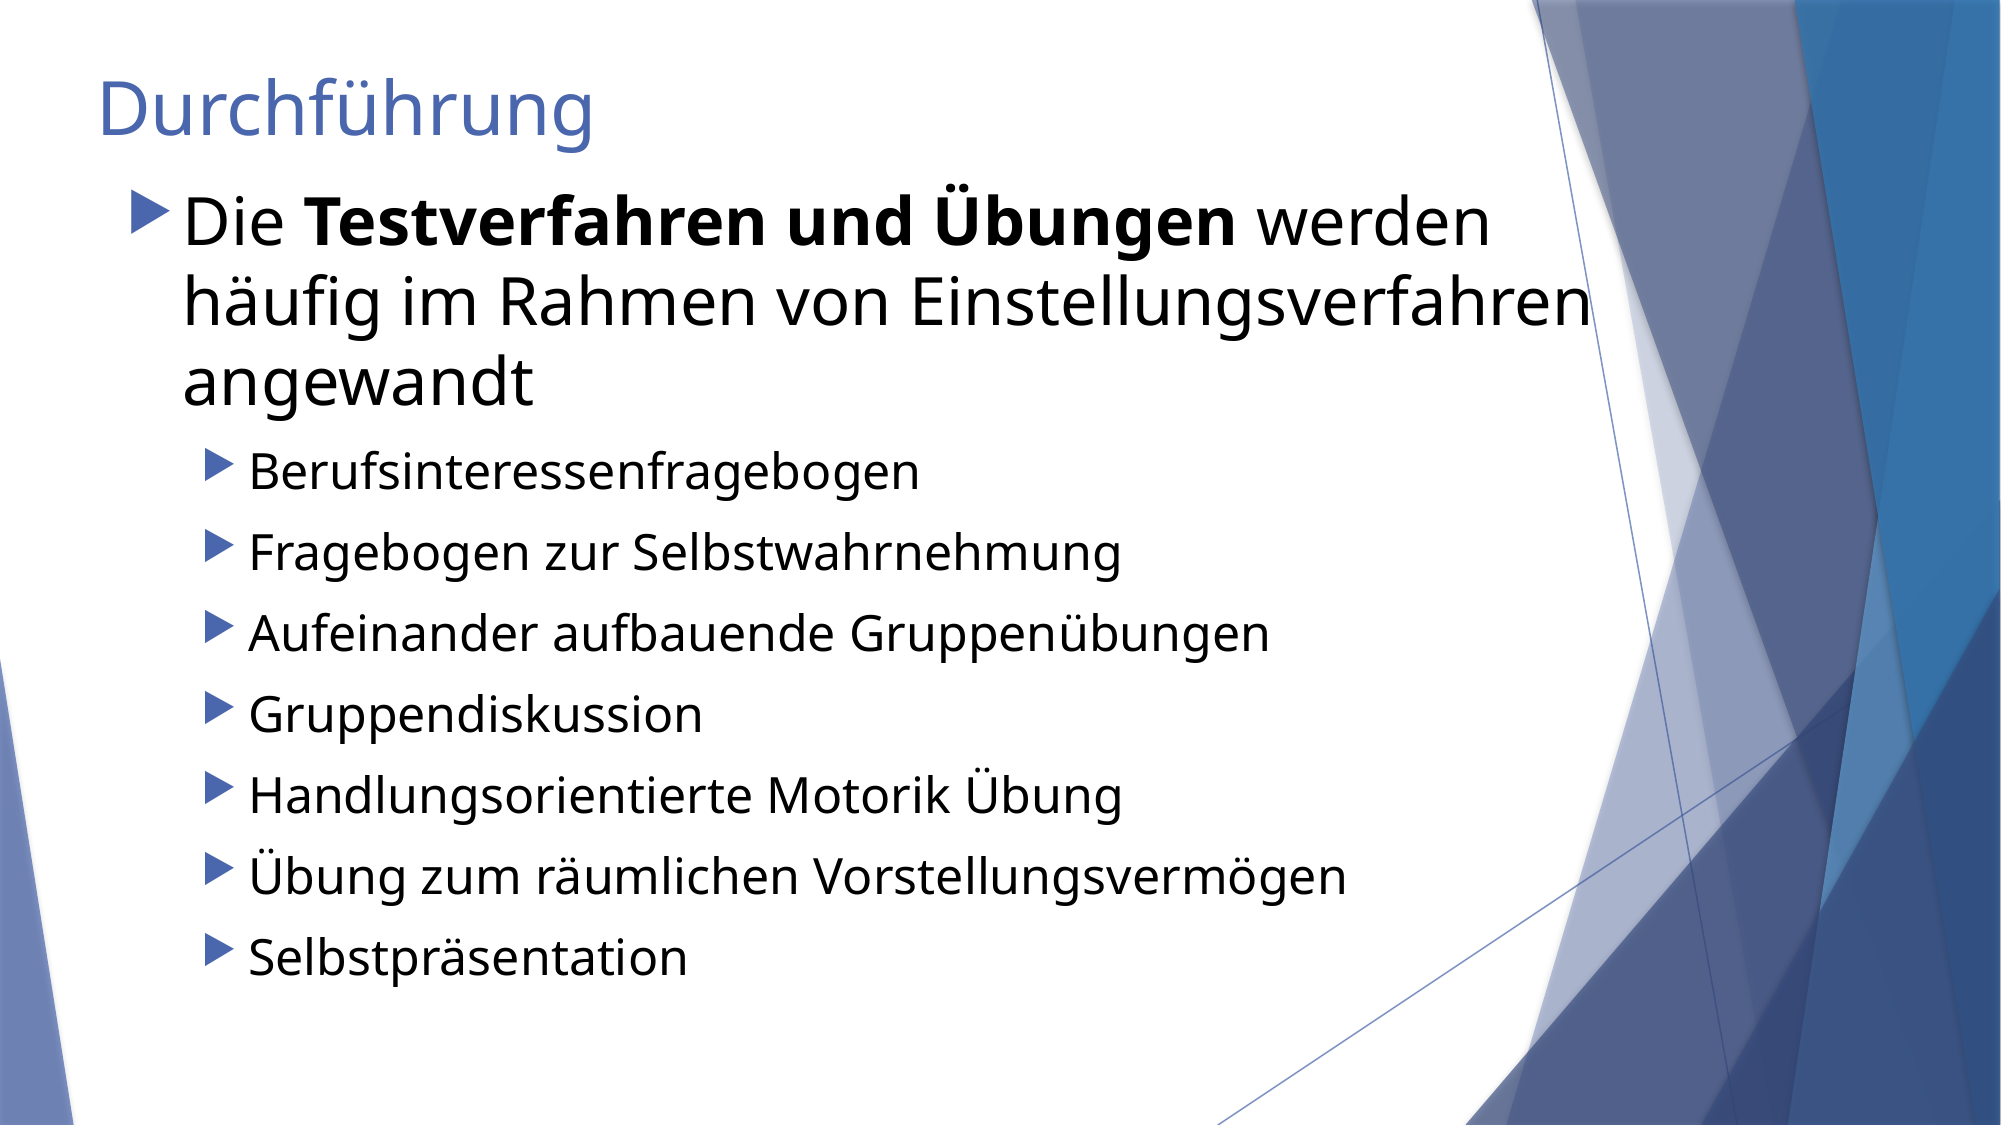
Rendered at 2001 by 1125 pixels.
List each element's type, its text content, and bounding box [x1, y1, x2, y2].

title Durchführung [81, 53, 1492, 270]
list Die Testverfahren und Übungen werden häufig im Rahmen von Einstellungsverfahren angewandt Berufsinteressenfragebogen Fragebogen zur Selbstwahrnehmung Aufeinander aufbauende Gruppenübungen Gruppendiskussion Handlungsorientierte Motorik Übung Übung zum räumlichen Vorstellungsvermögen Selbstpräsentation [111, 171, 1626, 1104]
